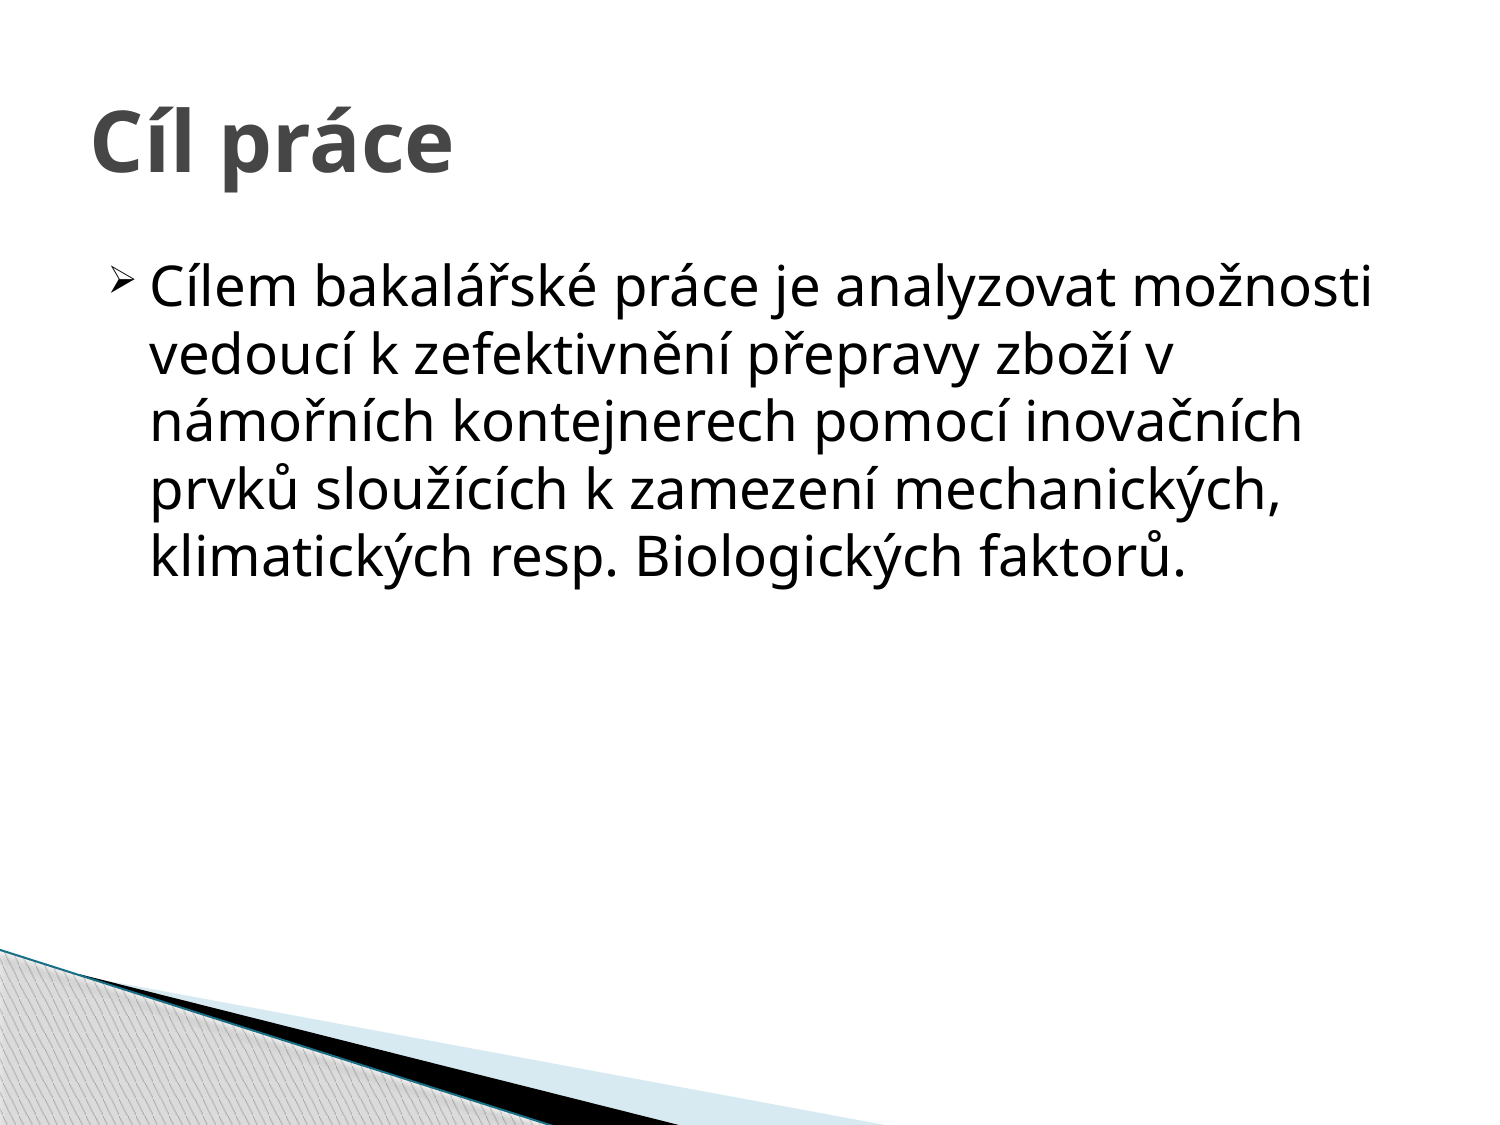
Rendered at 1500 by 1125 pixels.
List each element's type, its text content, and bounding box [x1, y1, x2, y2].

list Cílem bakalářské práce je analyzovat možnosti vedoucí k zefektivnění přepravy zboží v námořních kontejnerech pomocí inovačních prvků sloužících k zamezení mechanických, klimatických resp. Biologických faktorů. [75, 243, 1425, 986]
title Cíl práce [75, 45, 1425, 233]
